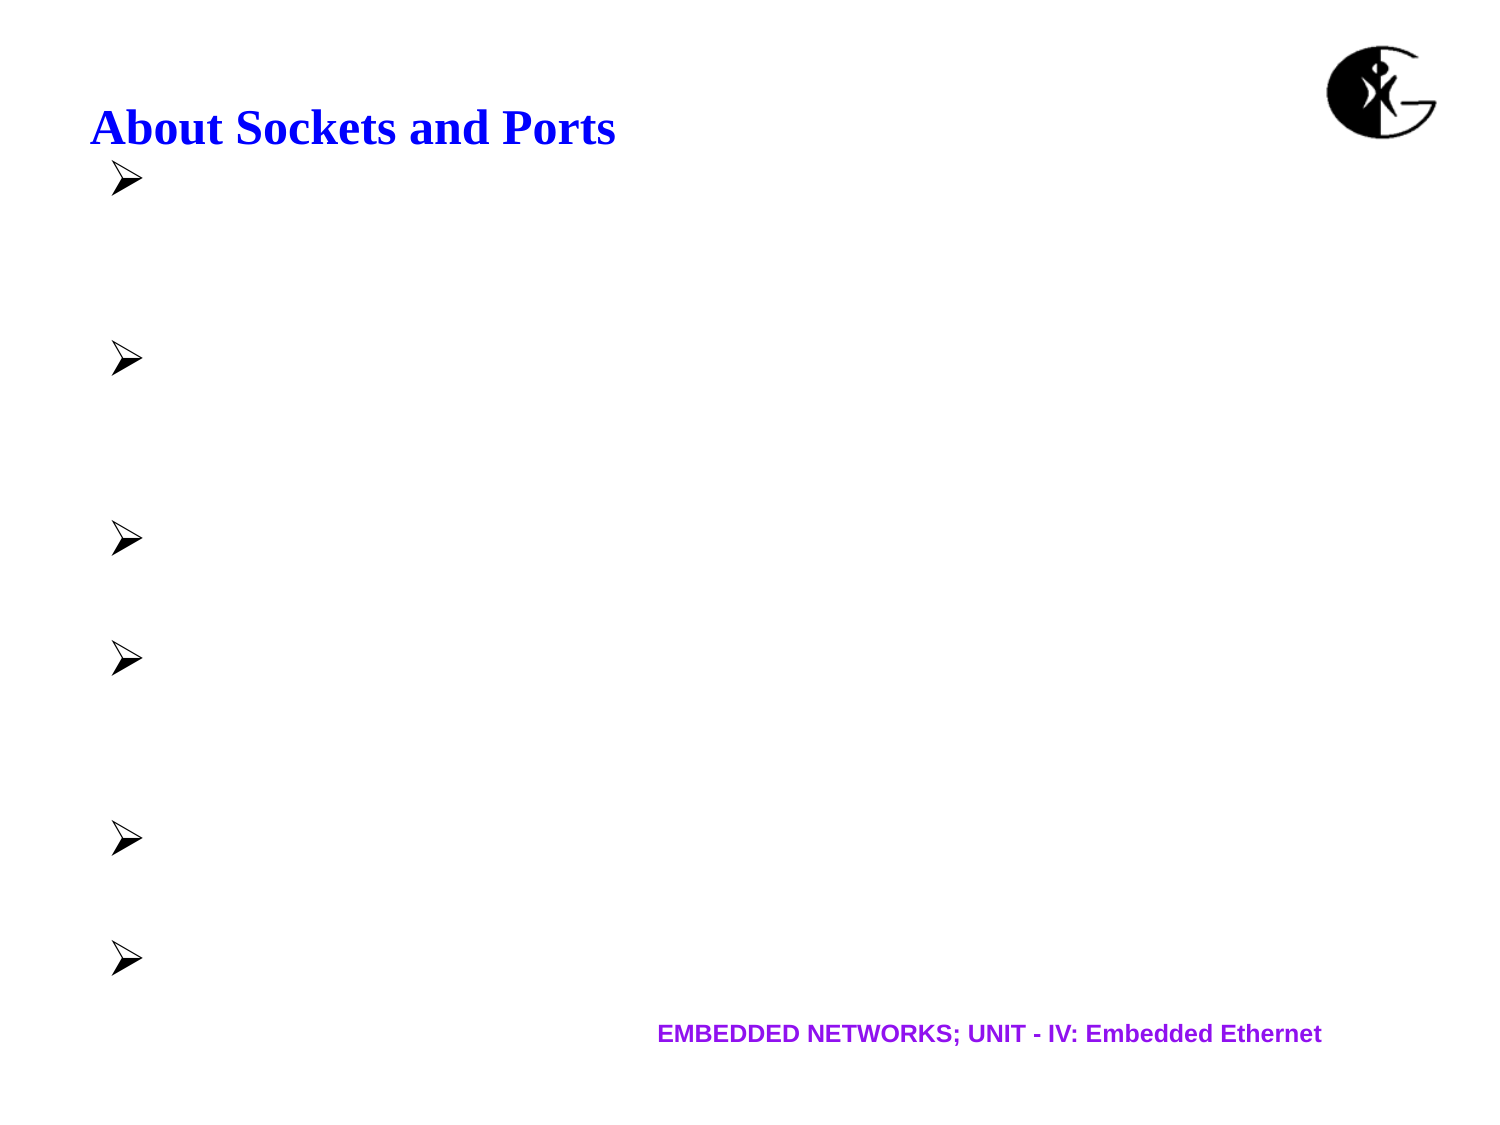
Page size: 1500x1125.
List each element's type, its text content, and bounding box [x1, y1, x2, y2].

footer EMBEDDED NETWORKS; UNIT - IV: Embedded Ethernet [487, 1002, 1338, 1063]
list About Sockets and Ports Every UDP and TCP communication is between two endpoints, or sockets. Each socket has a port number and an IP address. Every UDP and TCP communication is between two endpoints, or sockets. Each socket has a port number and an IP address. Each TCP communication also names a source port that identifies the provider of the data being sent. Each UDP communication has a source port, but UDP datagrams aren’t required to include the source-port number in the header. A socket’s port isn’t a hardware port like the ports that a CPU accesses using inp and out instructions. Instead, the port number identifies the process, or task, that is providing the data being sent or using the data being received. [75, 87, 1425, 1113]
picture [1312, 37, 1451, 151]
